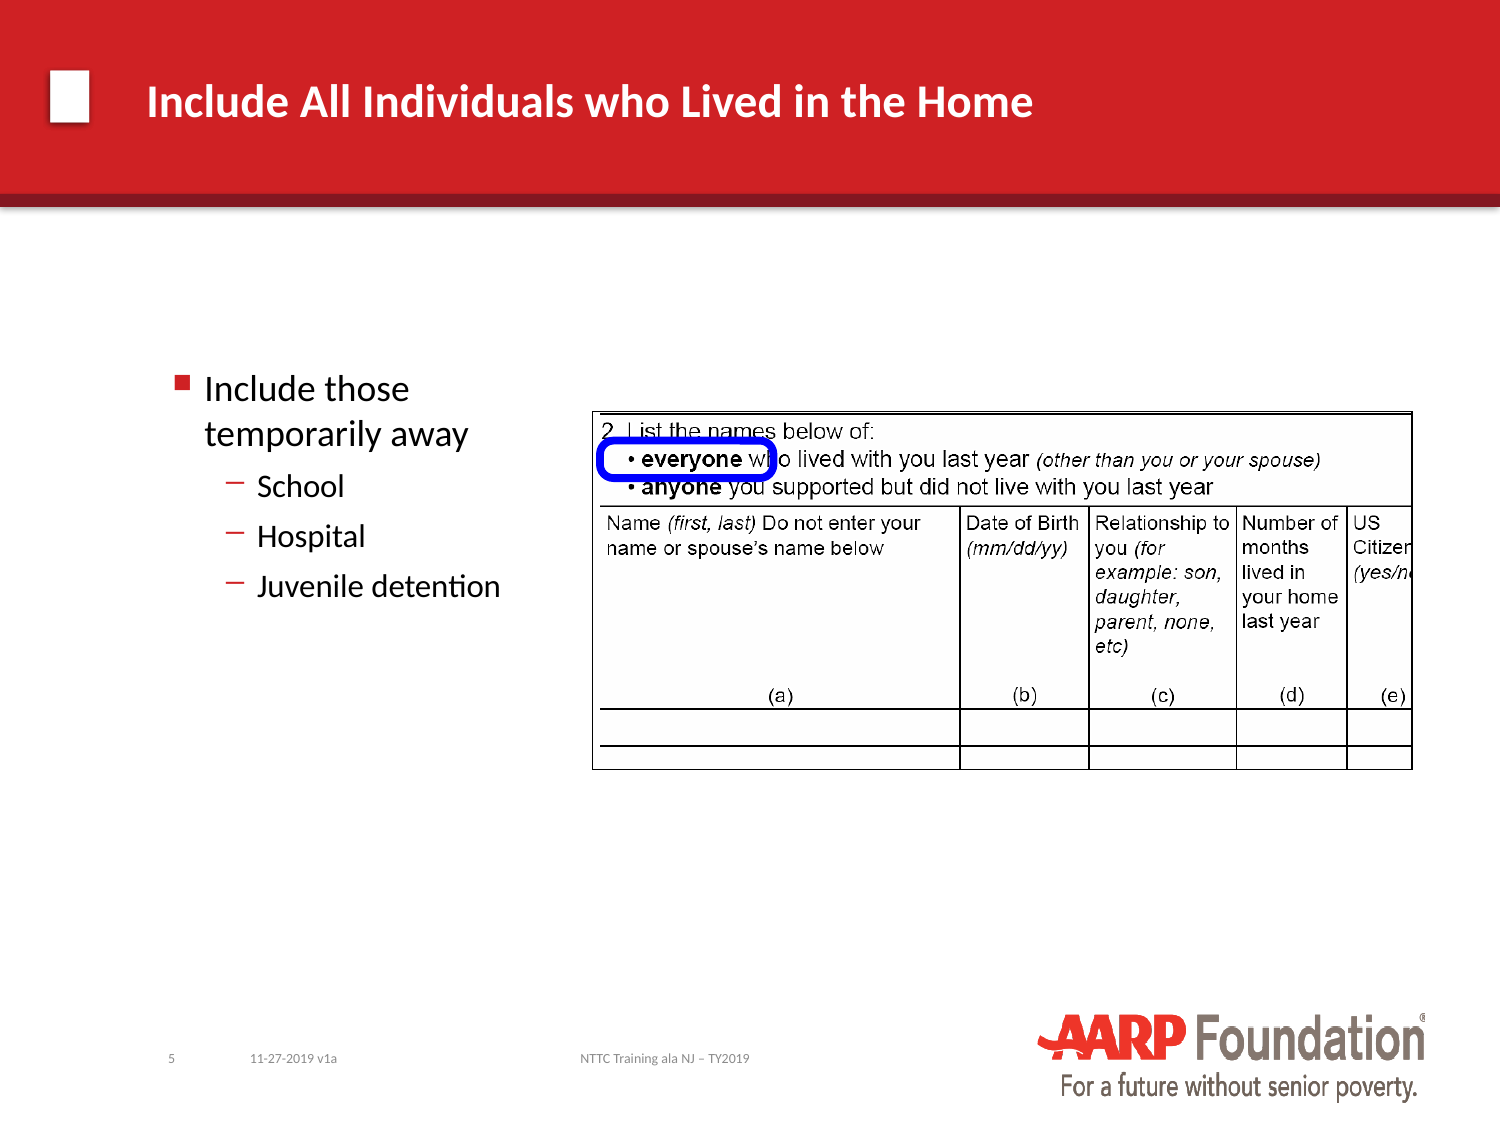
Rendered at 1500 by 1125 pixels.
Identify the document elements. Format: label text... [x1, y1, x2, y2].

footer NTTC Training ala NJ – TY2019 [427, 1027, 903, 1088]
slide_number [234, 1027, 399, 1088]
title Include All Individuals who Lived in the Home [131, 4, 1331, 193]
list Include those temporarily away School Hospital Juvenile detention [157, 356, 600, 852]
slide_number 5 [75, 1027, 191, 1088]
picture [592, 412, 1412, 769]
